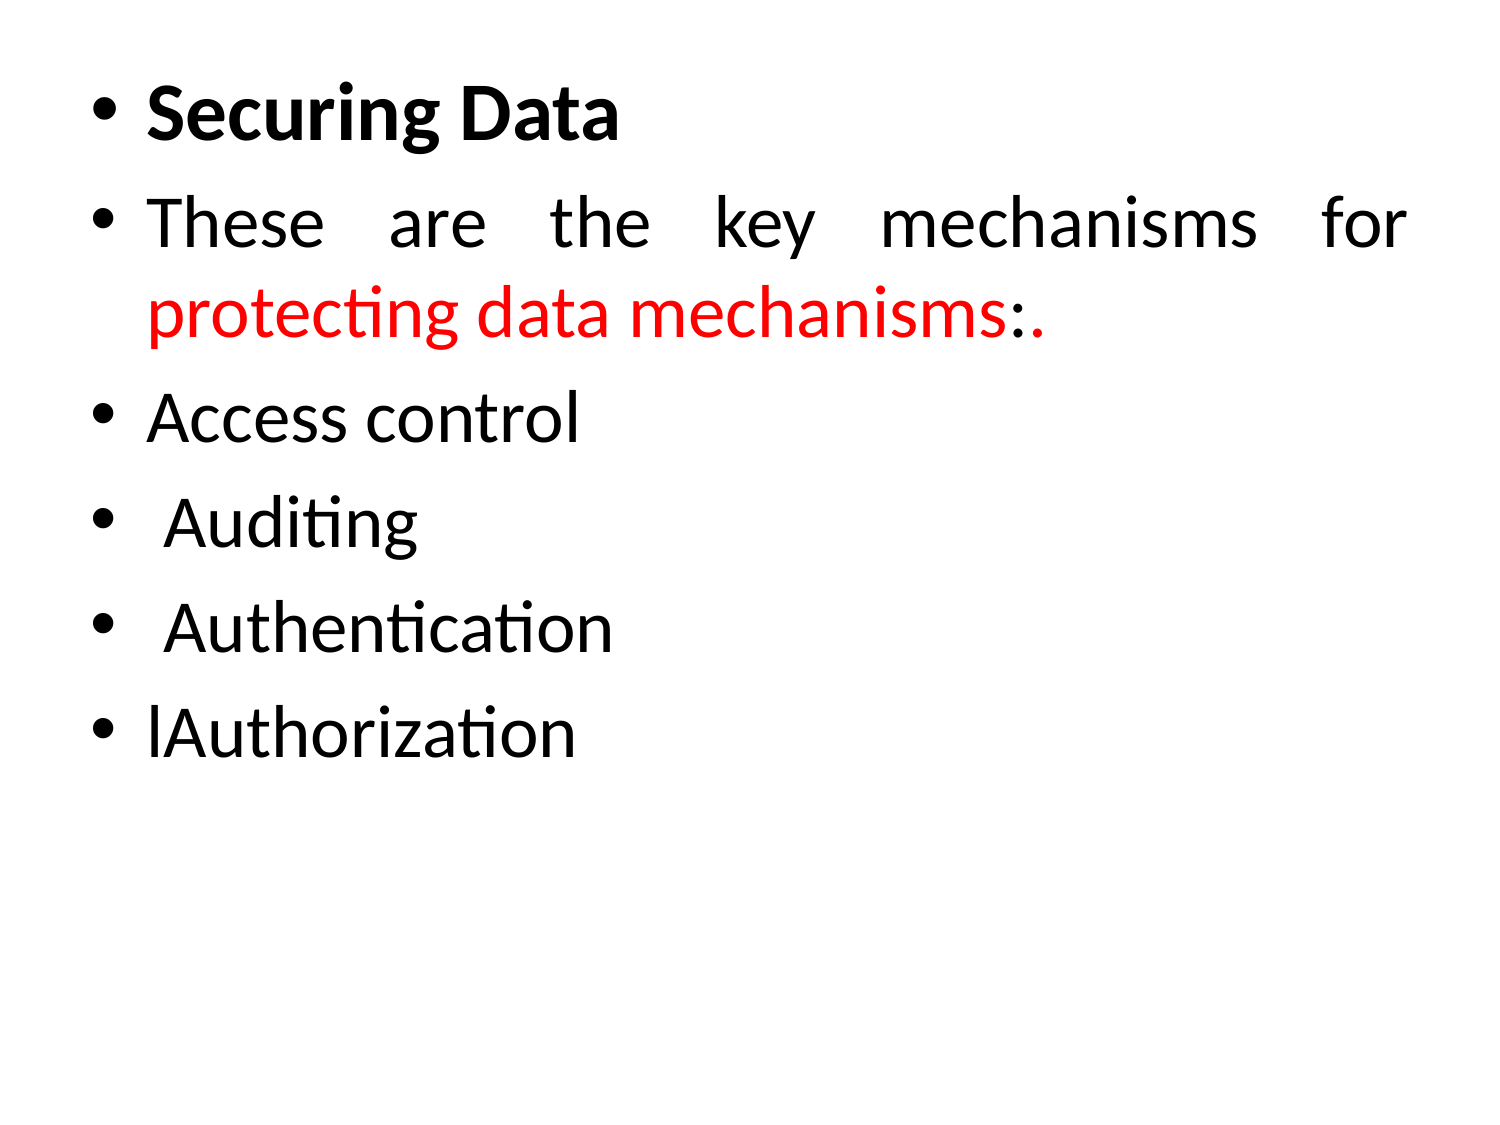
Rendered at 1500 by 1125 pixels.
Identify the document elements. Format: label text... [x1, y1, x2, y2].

list Securing Data These are the key mechanisms for protecting data mechanisms:. Access control Auditing Authentication lAuthorization [75, 50, 1425, 1005]
